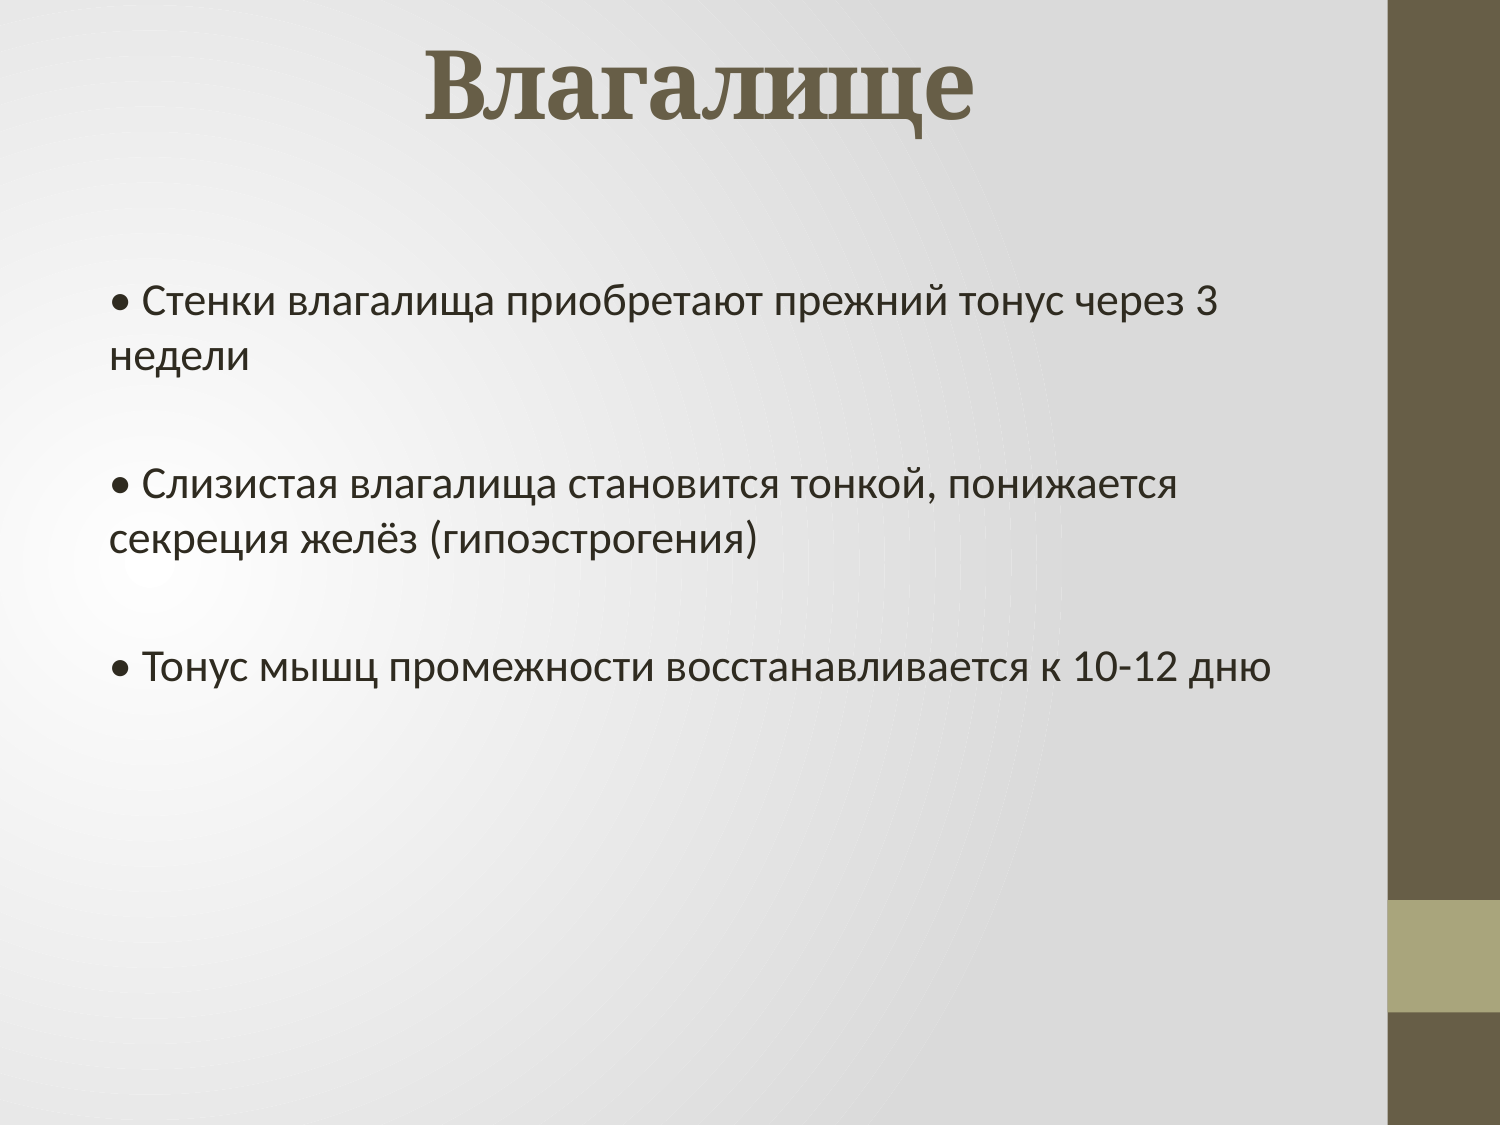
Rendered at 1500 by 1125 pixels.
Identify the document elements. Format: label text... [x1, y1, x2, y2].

title Влагалище [75, 45, 1325, 233]
list • Стенки влагалища приобретают прежний тонус через 3 недели • Слизистая влагалища становится тонкой, понижается секреция желёз (гипоэстрогения) • Тонус мышц промежности восстанавливается к 10-12 дню [75, 262, 1325, 1050]
